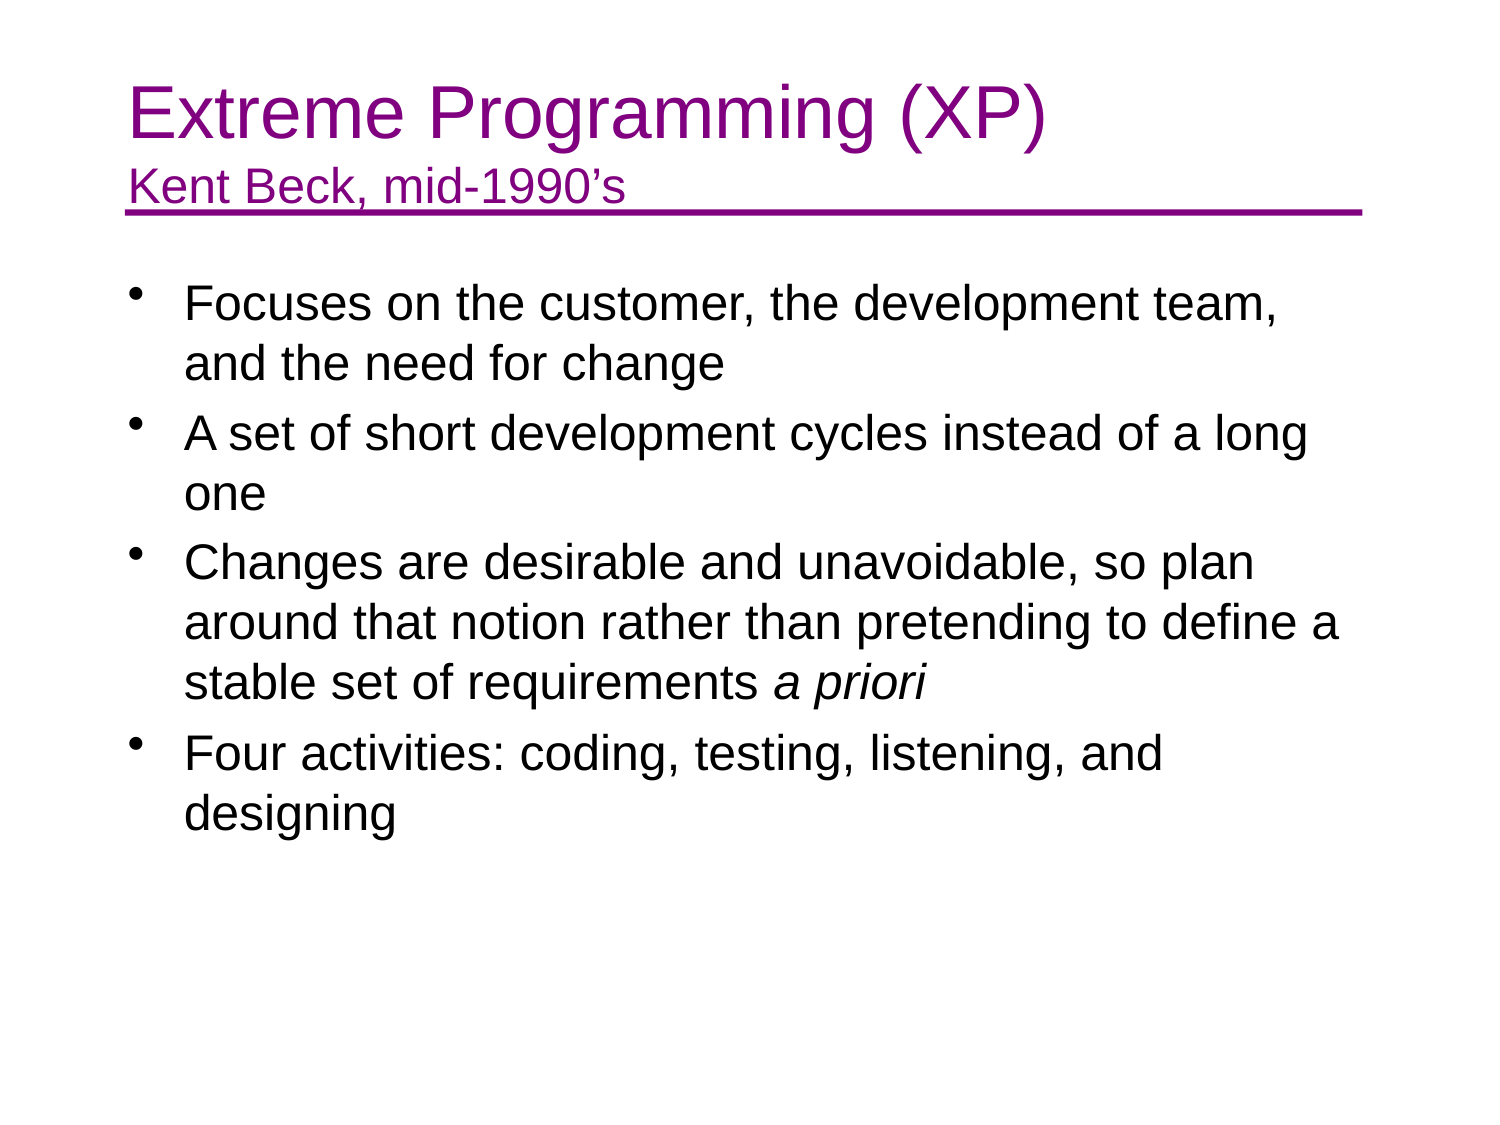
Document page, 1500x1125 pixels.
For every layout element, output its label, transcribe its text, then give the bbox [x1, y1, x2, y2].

title Extreme Programming (XP) Kent Beck, mid-1990’s [112, 44, 1388, 233]
list Focuses on the customer, the development team, and the need for change A set of short development cycles instead of a long one Changes are desirable and unavoidable, so plan around that notion rather than pretending to define a stable set of requirements a priori Four activities: coding, testing, listening, and designing [112, 262, 1388, 1001]
